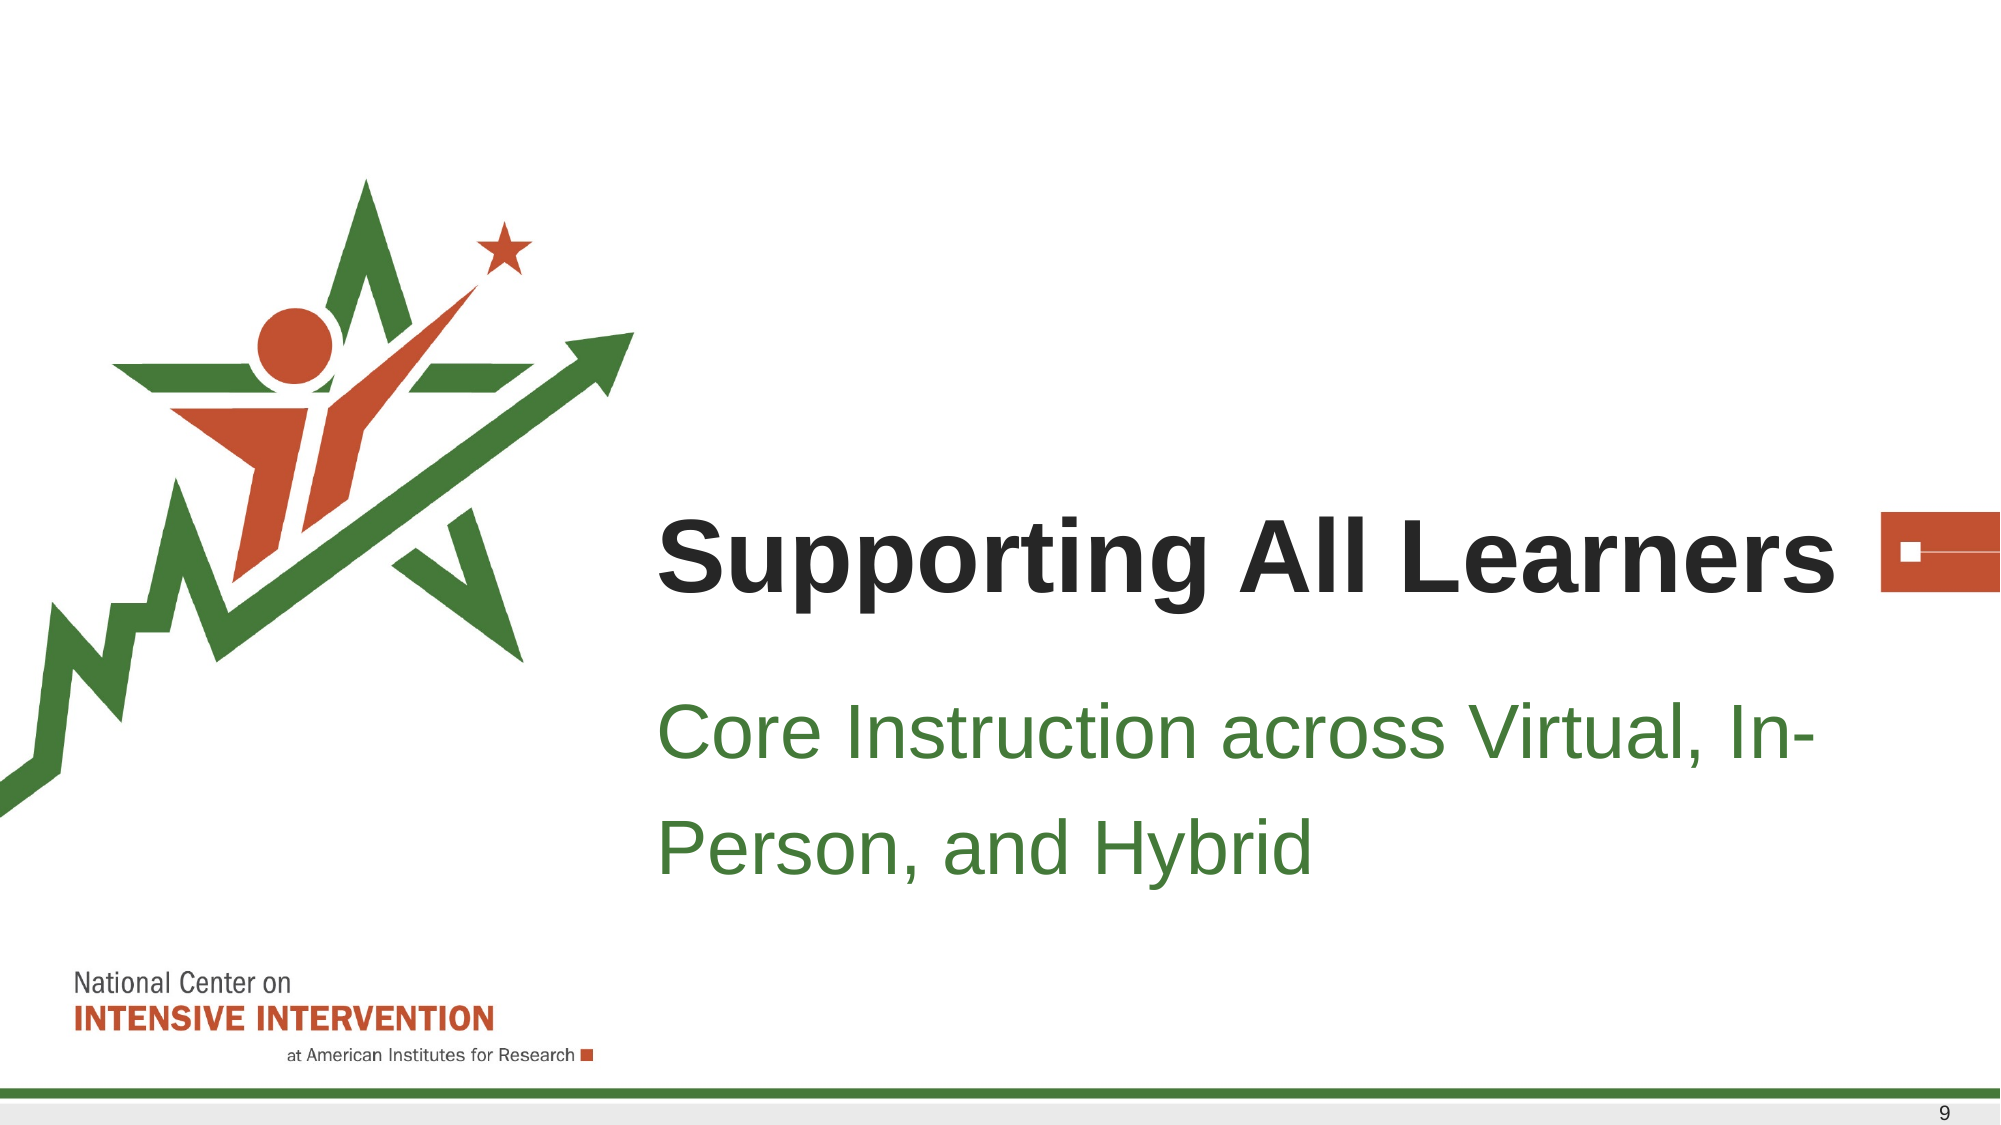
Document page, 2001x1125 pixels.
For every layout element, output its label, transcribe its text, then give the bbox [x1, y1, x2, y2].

list Core Instruction across Virtual, In-Person, and Hybrid [656, 658, 1850, 971]
title Supporting All Learners [656, 178, 1850, 614]
slide_number 9 [1925, 1099, 1951, 1125]
picture [0, 0, 2000, 1125]
